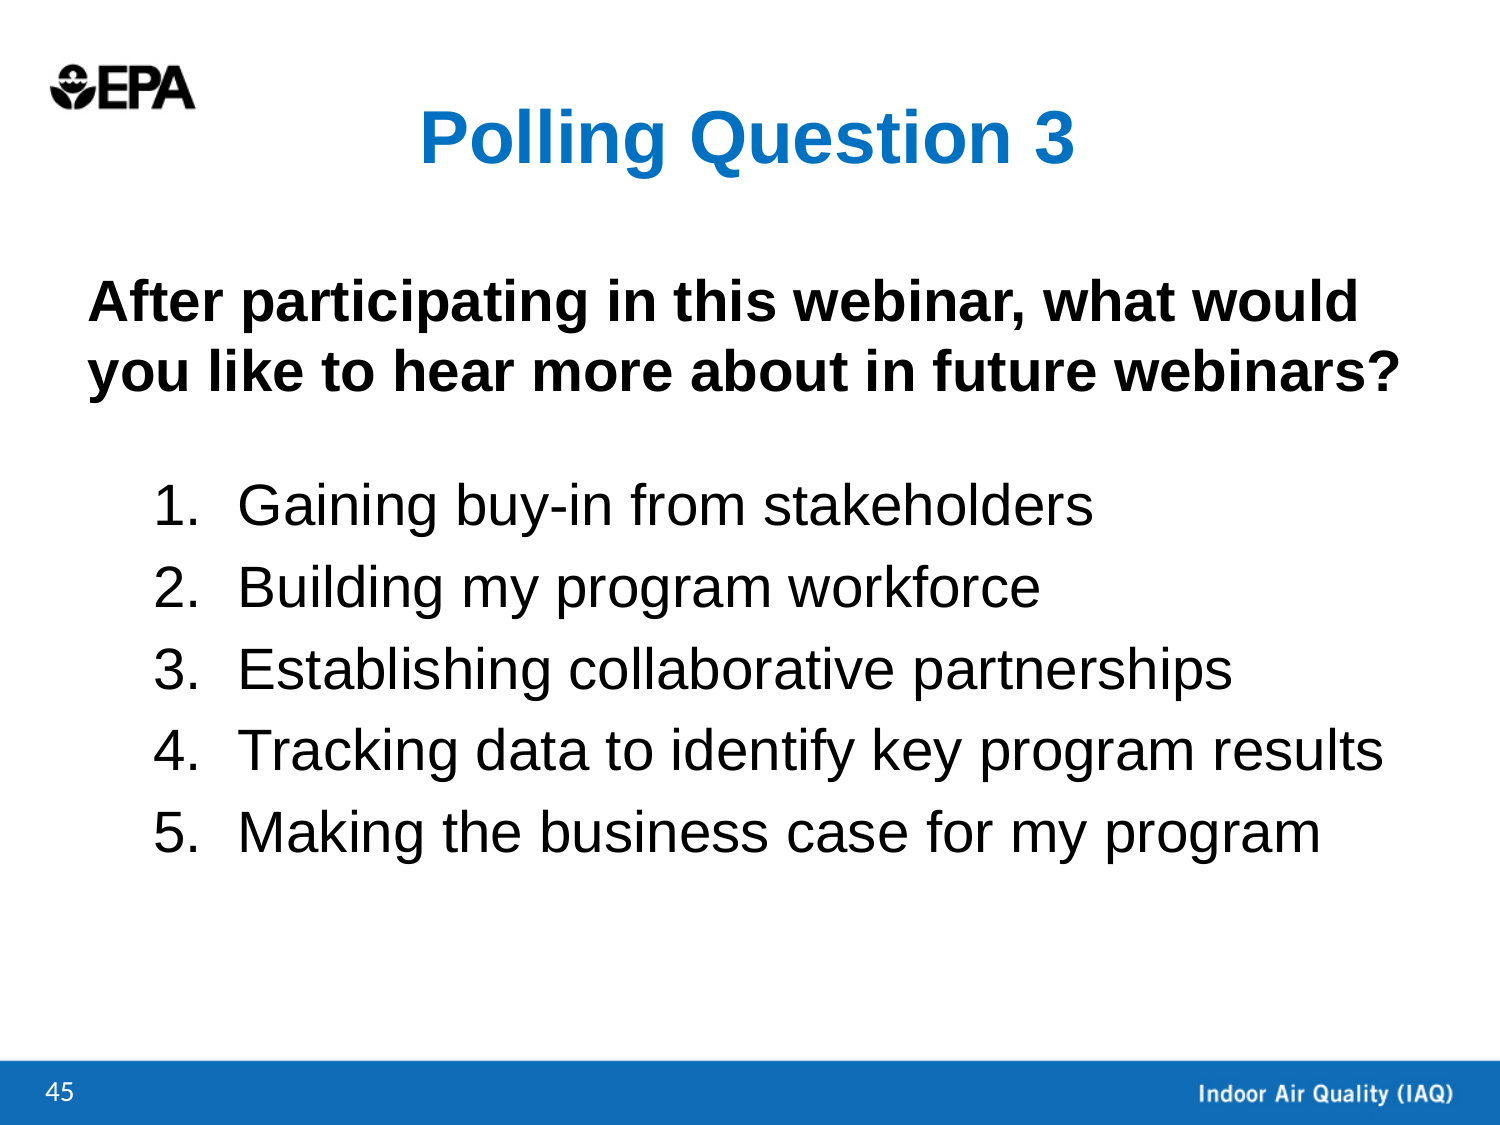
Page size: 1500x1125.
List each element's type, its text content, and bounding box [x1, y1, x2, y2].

picture [64, 1083, 72, 1092]
picture [0, 16, 1500, 1125]
title Polling Question 3 [72, 39, 1423, 227]
list After participating in this webinar, what would you like to hear more about in future webinars? Gaining buy-in from stakeholders Building my program workforce Establishing collaborative partnerships Tracking data to identify key program results Making the business case for my program [72, 255, 1459, 1125]
